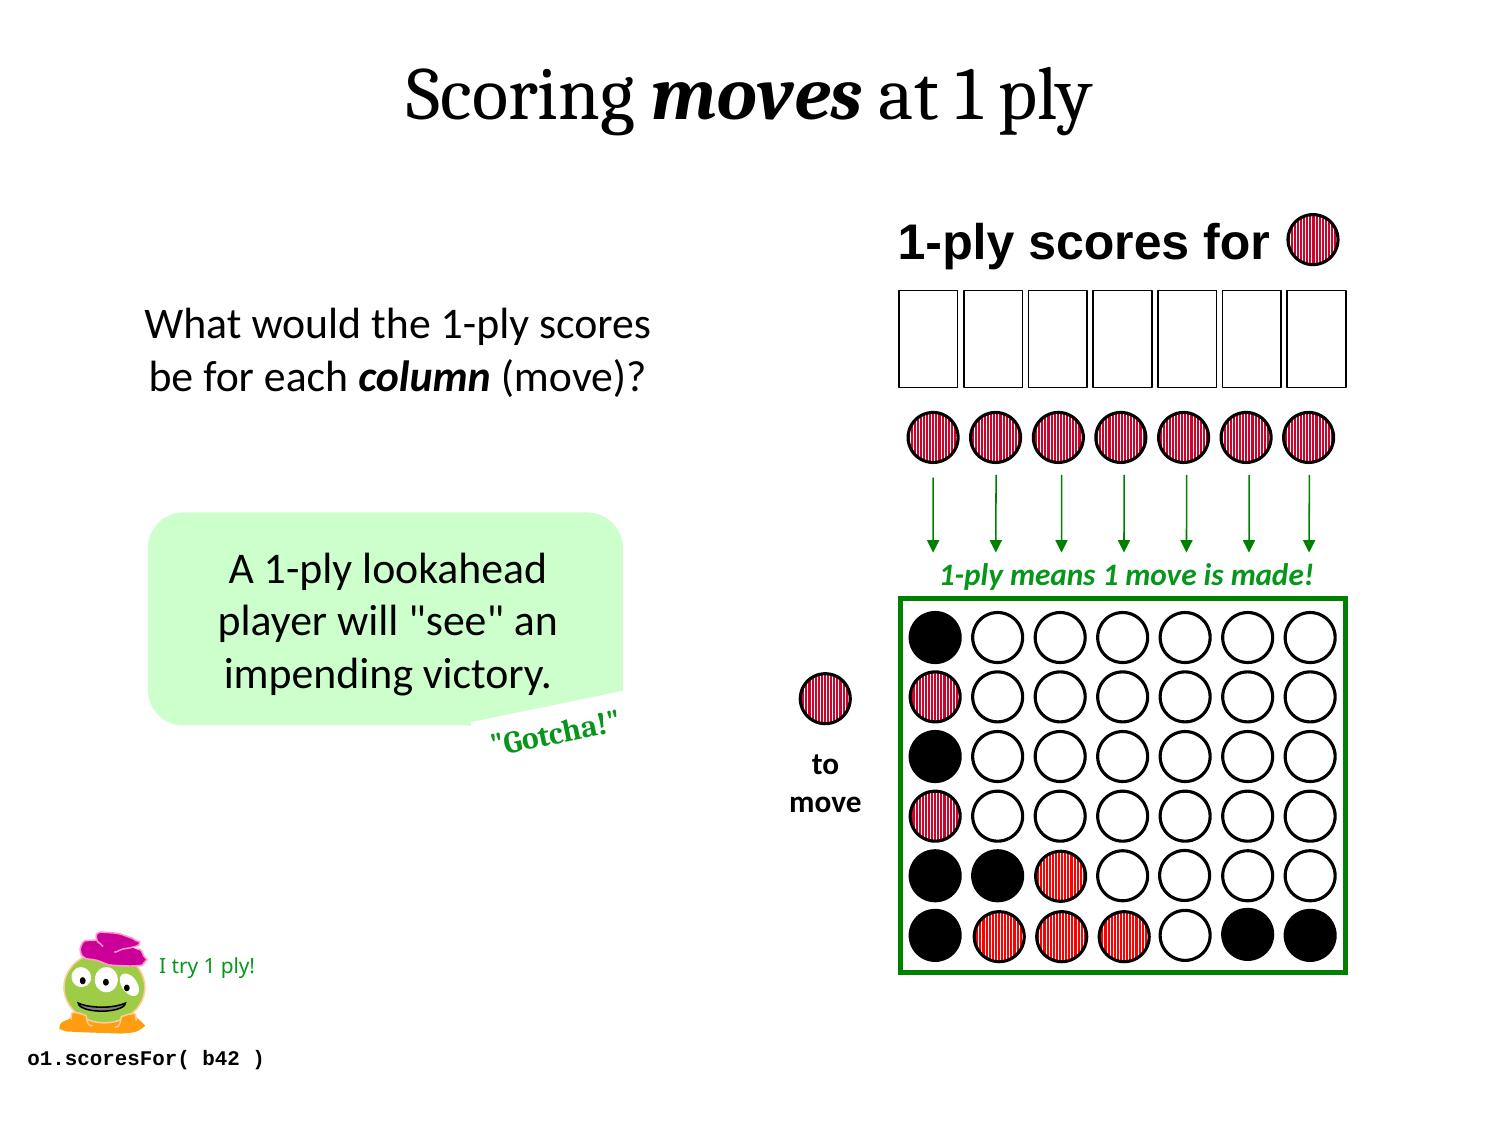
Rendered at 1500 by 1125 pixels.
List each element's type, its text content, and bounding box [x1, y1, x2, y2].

text_box [1092, 290, 1152, 388]
text_box [800, 673, 851, 724]
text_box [59, 931, 148, 1034]
text_box A 1-ply lookahead player will "see" an impending victory. [159, 532, 617, 705]
text_box 1-ply scores for [879, 201, 1303, 277]
text_box [989, 474, 1003, 553]
text_box [1157, 290, 1217, 388]
text_box to move [763, 736, 888, 826]
text_box [970, 412, 1021, 463]
text_box [1028, 290, 1088, 388]
text_box "Gotcha!" [470, 689, 640, 774]
text_box [1158, 412, 1209, 463]
text_box [1222, 290, 1282, 388]
text_box [900, 598, 1346, 973]
text_box [1287, 214, 1339, 265]
text_box [1033, 412, 1084, 463]
text_box [1036, 911, 1087, 962]
text_box What would the 1-ply scores be for each column (move)? [120, 287, 675, 408]
text_box [1283, 412, 1334, 463]
text_box [1302, 474, 1316, 553]
text_box [1221, 412, 1272, 463]
text_box Scoring moves at 1 ply [149, 37, 1350, 143]
text_box [1117, 474, 1131, 553]
text_box [974, 911, 1025, 962]
text_box [908, 412, 959, 463]
text_box [926, 477, 940, 553]
text_box [1095, 412, 1146, 463]
text_box [1286, 290, 1346, 388]
text_box [1222, 909, 1273, 960]
text_box [147, 512, 623, 726]
text_box [1055, 474, 1068, 553]
text_box I try 1 ply! [152, 945, 288, 985]
text_box 1-ply means 1 move is made! [893, 546, 1359, 599]
text_box o1.scoresFor( b42 ) [12, 1037, 538, 1078]
text_box [1242, 474, 1256, 553]
text_box [963, 290, 1023, 388]
text_box [899, 290, 958, 388]
text_box [1035, 851, 1086, 902]
text_box [1180, 474, 1193, 553]
text_box [1099, 911, 1150, 962]
